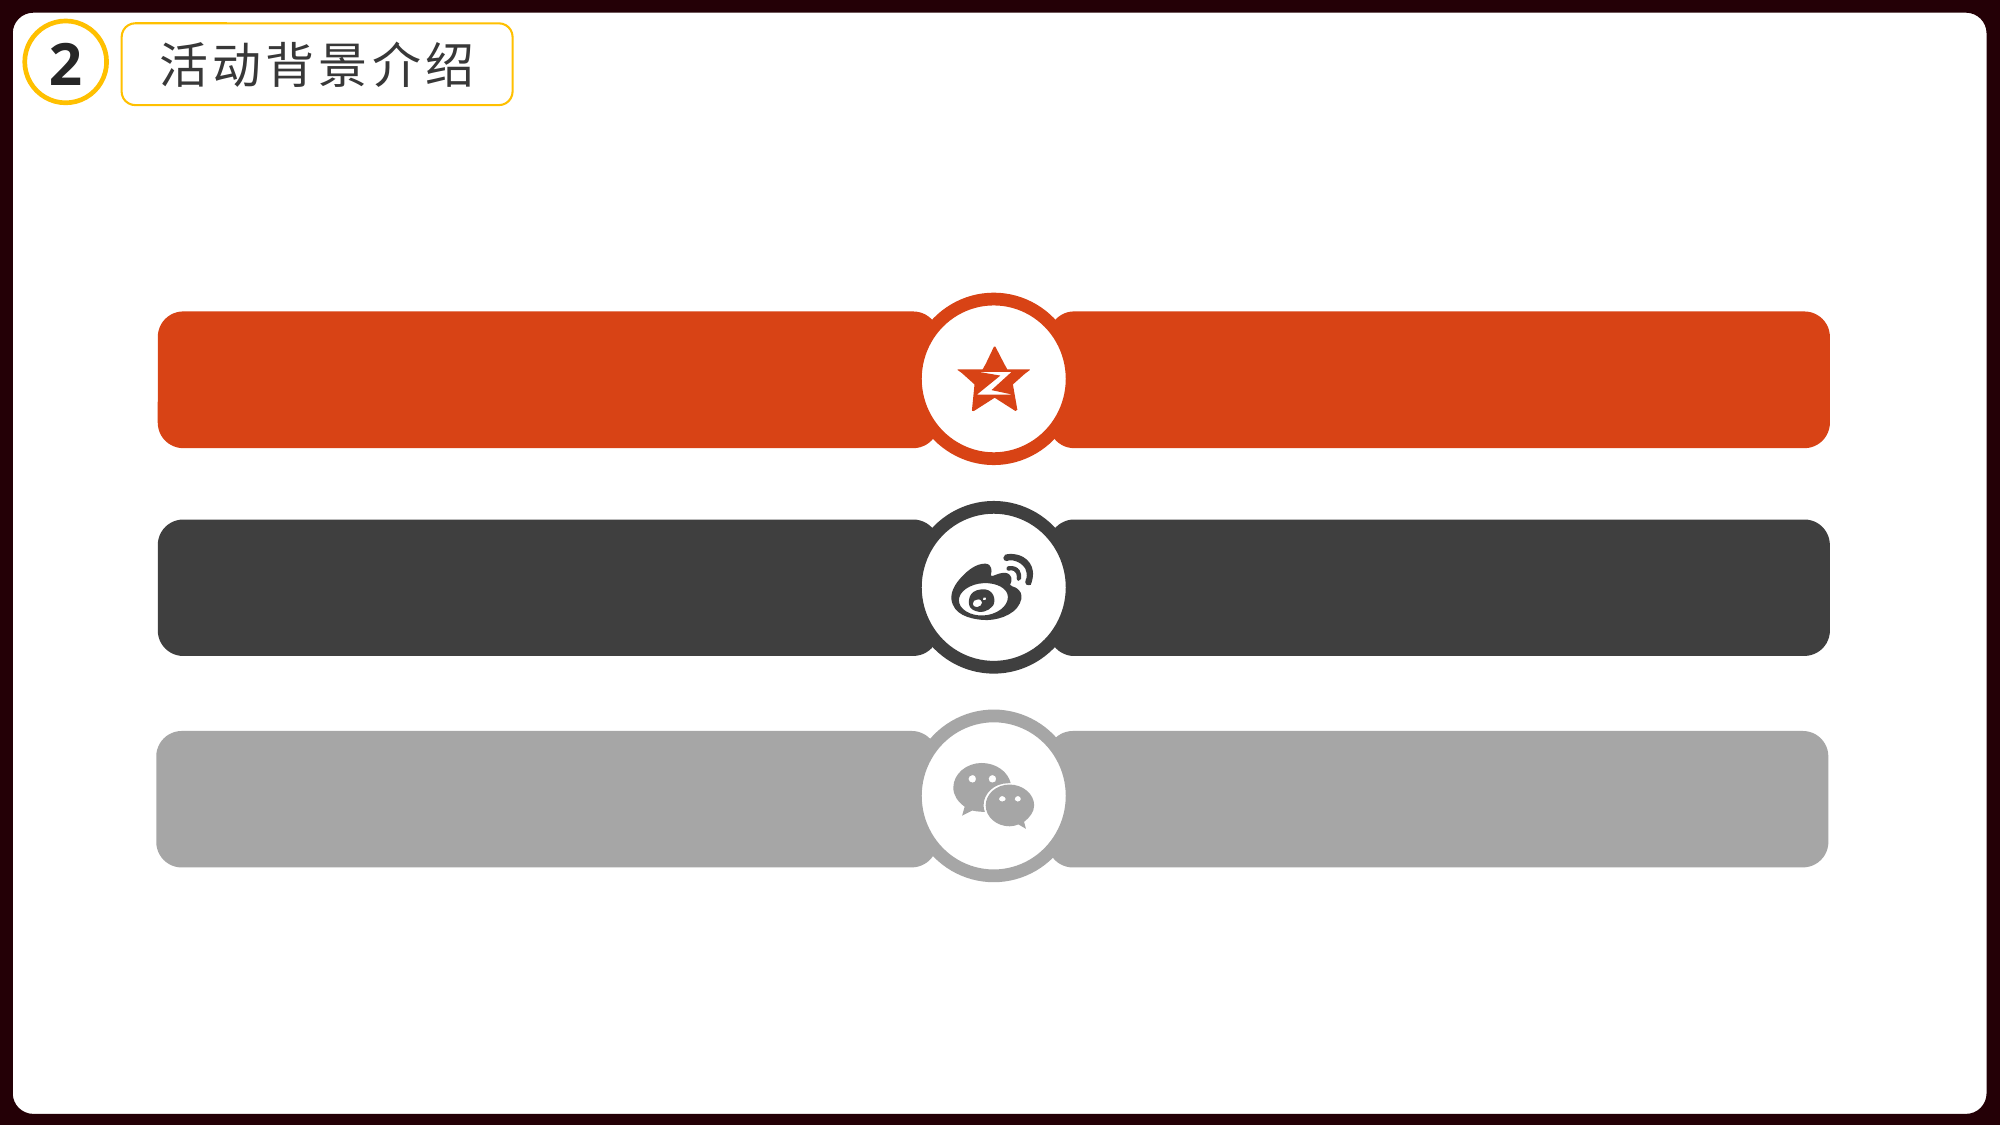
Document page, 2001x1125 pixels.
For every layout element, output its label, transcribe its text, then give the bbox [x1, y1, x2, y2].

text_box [915, 299, 1073, 459]
text_box [1073, 518, 1831, 658]
text_box [0, 0, 2000, 1125]
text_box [915, 715, 1073, 876]
text_box [1073, 729, 1830, 869]
text_box 2 [23, 19, 108, 104]
text_box [155, 729, 915, 869]
text_box [156, 310, 915, 450]
text_box [1073, 310, 1831, 450]
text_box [915, 507, 1073, 668]
text_box 活动背景介绍 [120, 22, 514, 107]
text_box [156, 518, 915, 658]
